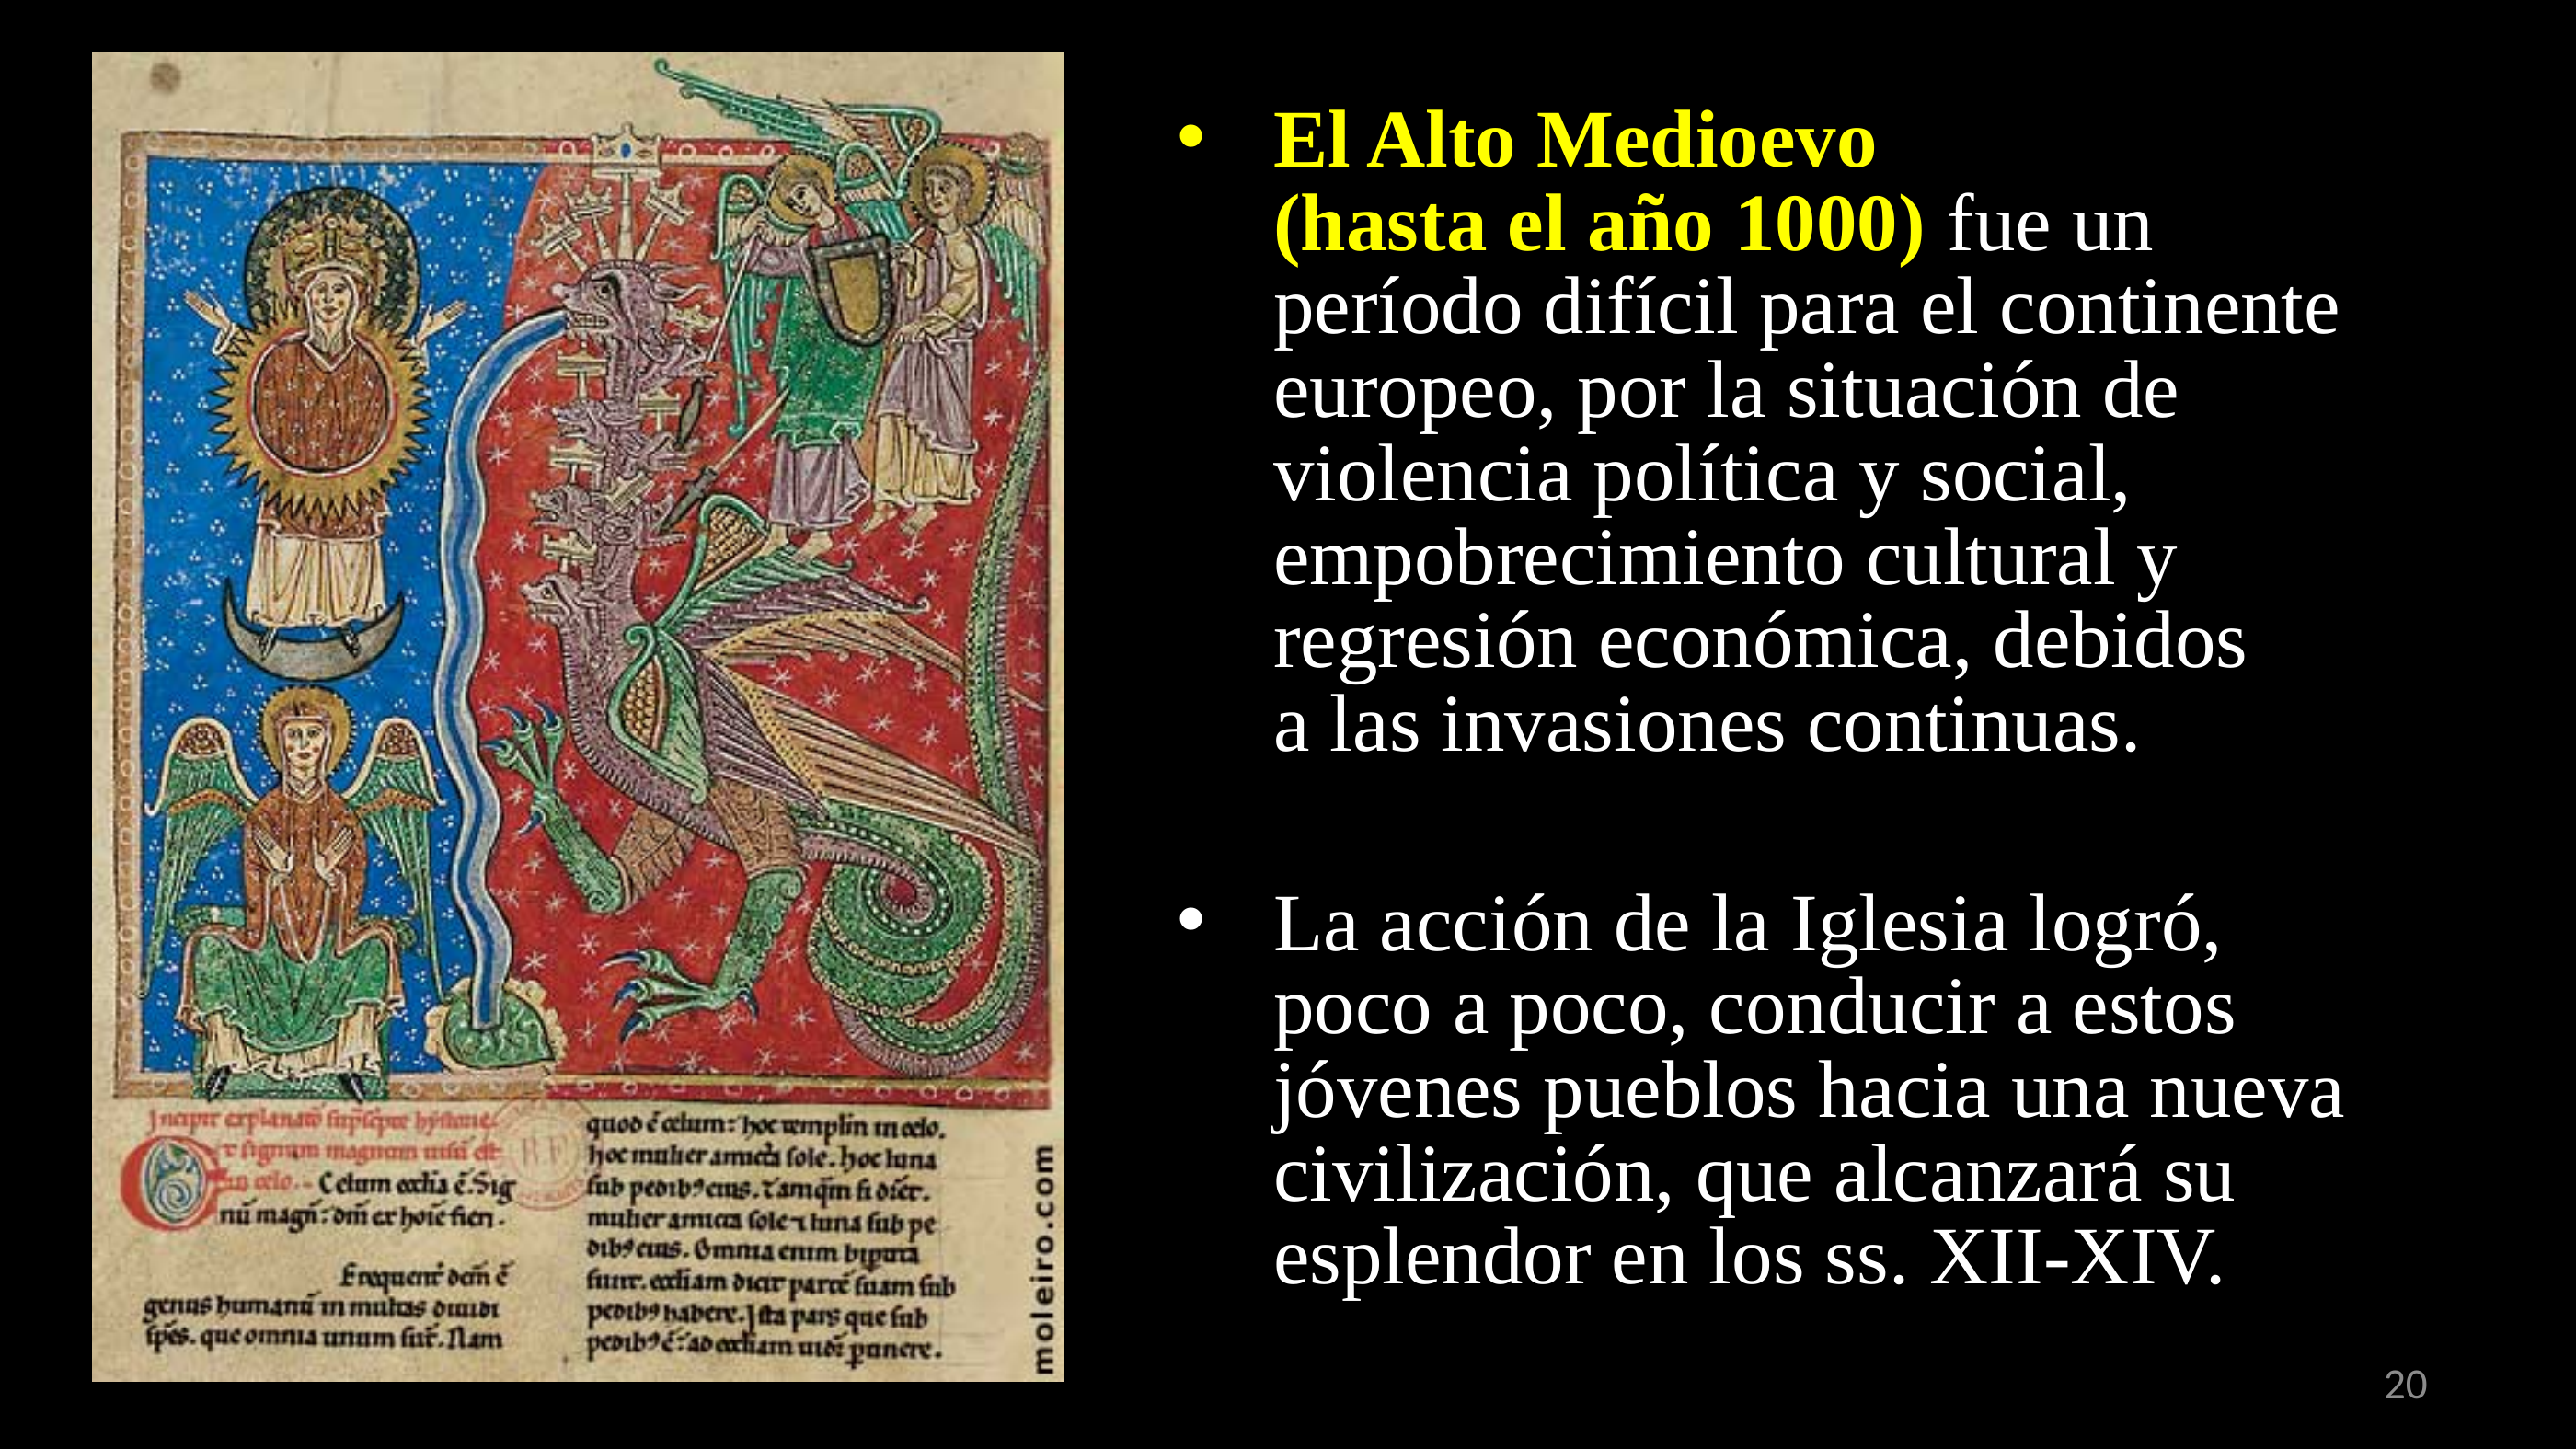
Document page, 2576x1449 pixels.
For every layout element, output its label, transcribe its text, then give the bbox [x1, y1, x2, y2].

picture [92, 52, 1064, 1383]
list El Alto Medioevo (hasta el año 1000) fue un período difícil para el continente europeo, por la situación de violencia política y social, empobrecimiento cultural y regresión económica, debidos a las invasiones continuas. La acción de la Iglesia logró, poco a poco, conducir a estos jóvenes pueblos hacia una nueva civilización, que alcanzará su esplendor en los ss. XII-XIV. [1157, 90, 2404, 1366]
slide_number 20 [1846, 1342, 2447, 1420]
